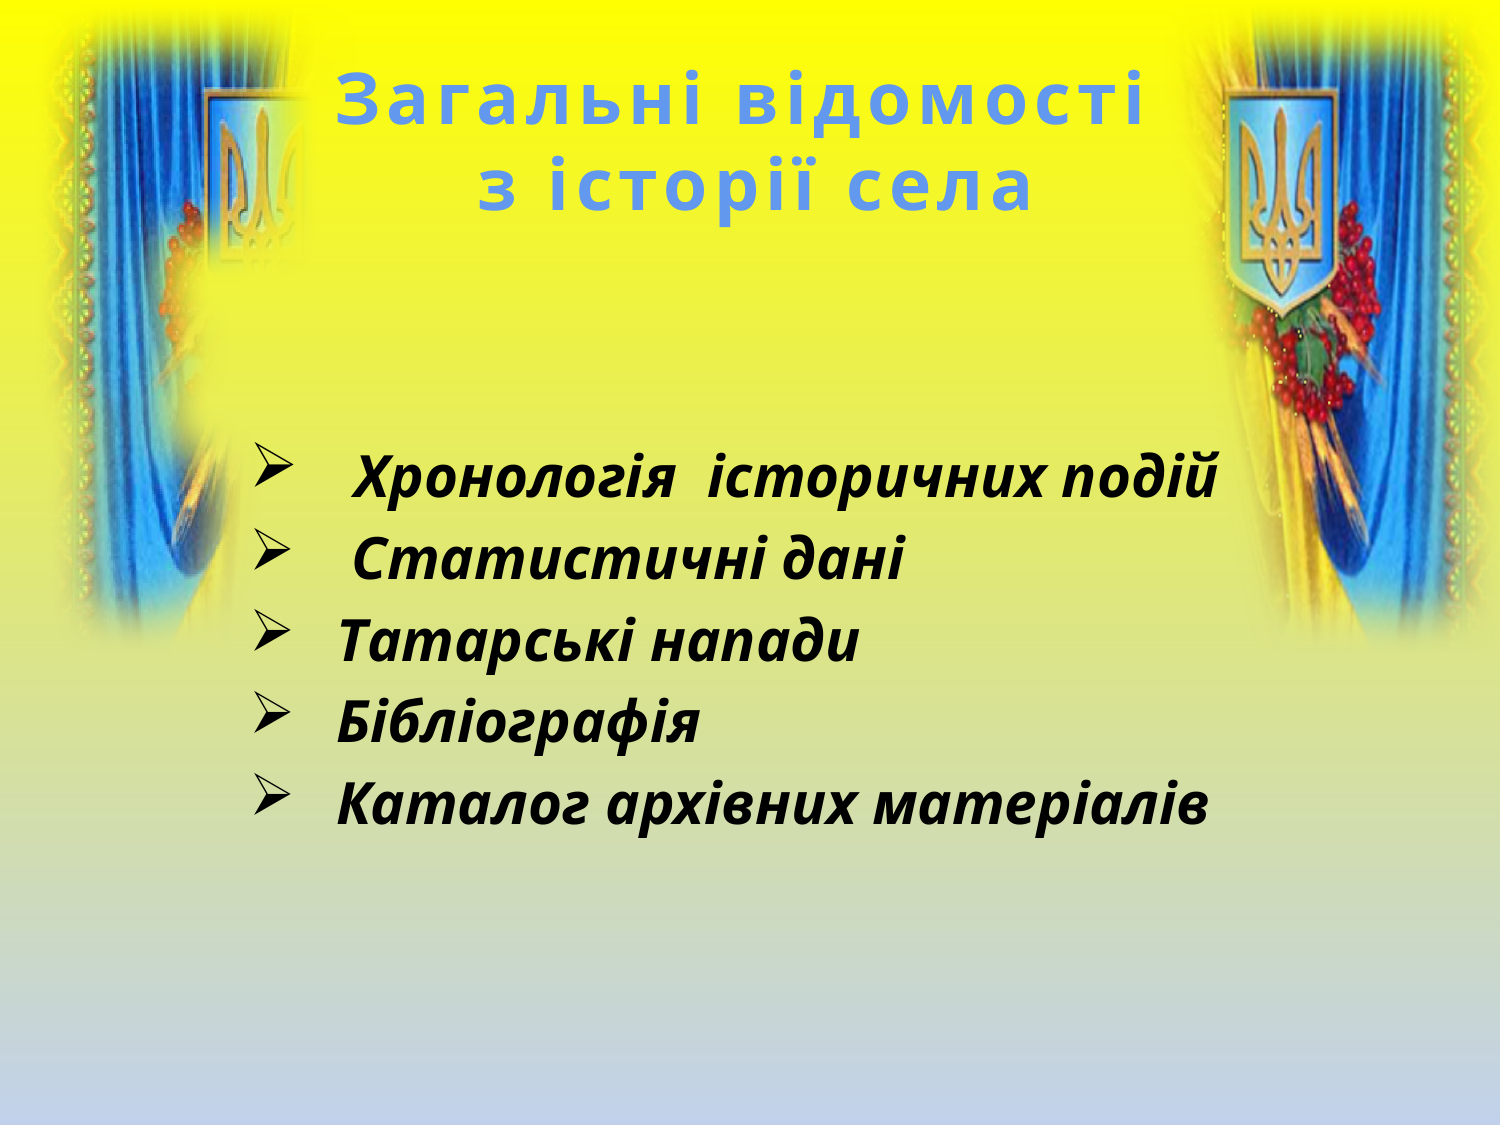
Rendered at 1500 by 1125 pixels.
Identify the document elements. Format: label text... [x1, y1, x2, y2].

title Загальні відомості з історії села [450, 45, 1096, 233]
picture [34, 0, 446, 657]
picture [1101, 0, 1500, 657]
list Хронологія історичних подій Статистичні дані Татарські напади Бібліографія Каталог архівних матеріалів [234, 339, 1360, 1005]
